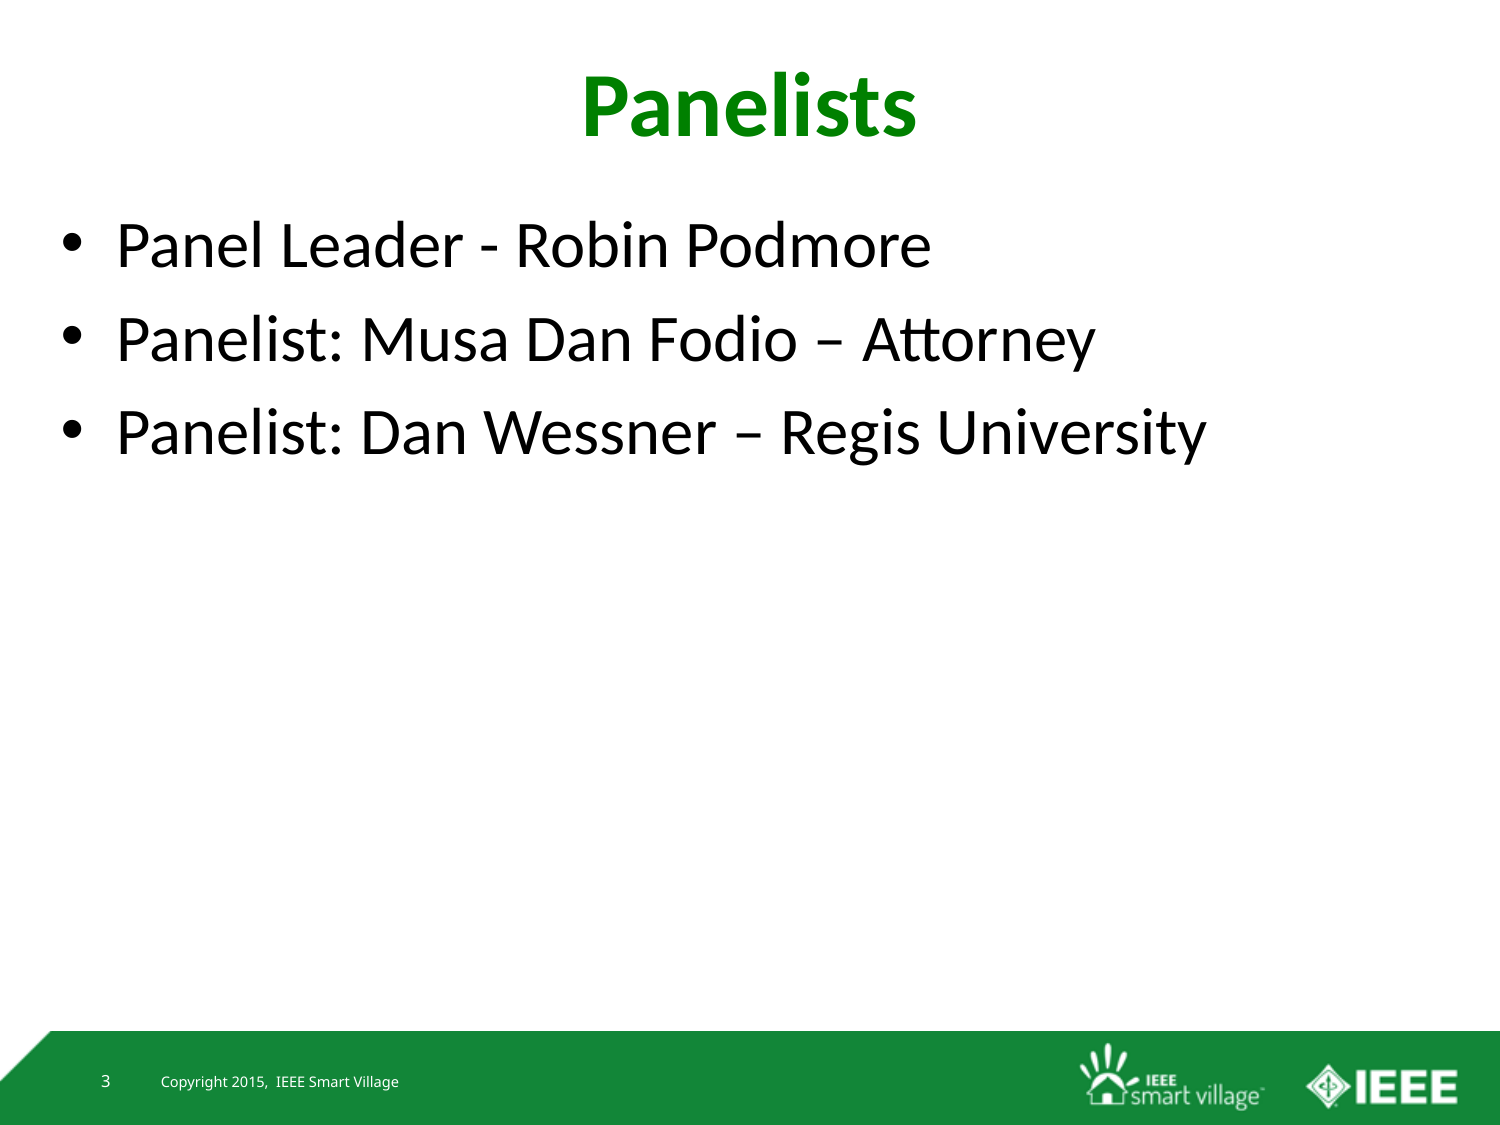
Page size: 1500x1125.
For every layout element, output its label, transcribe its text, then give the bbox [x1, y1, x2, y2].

list Panel Leader - Robin Podmore Panelist: Musa Dan Fodio – Attorney Panelist: Dan Wessner – Regis University [45, 193, 1425, 878]
title Panelists [75, 37, 1425, 178]
picture [0, 1031, 1500, 1125]
